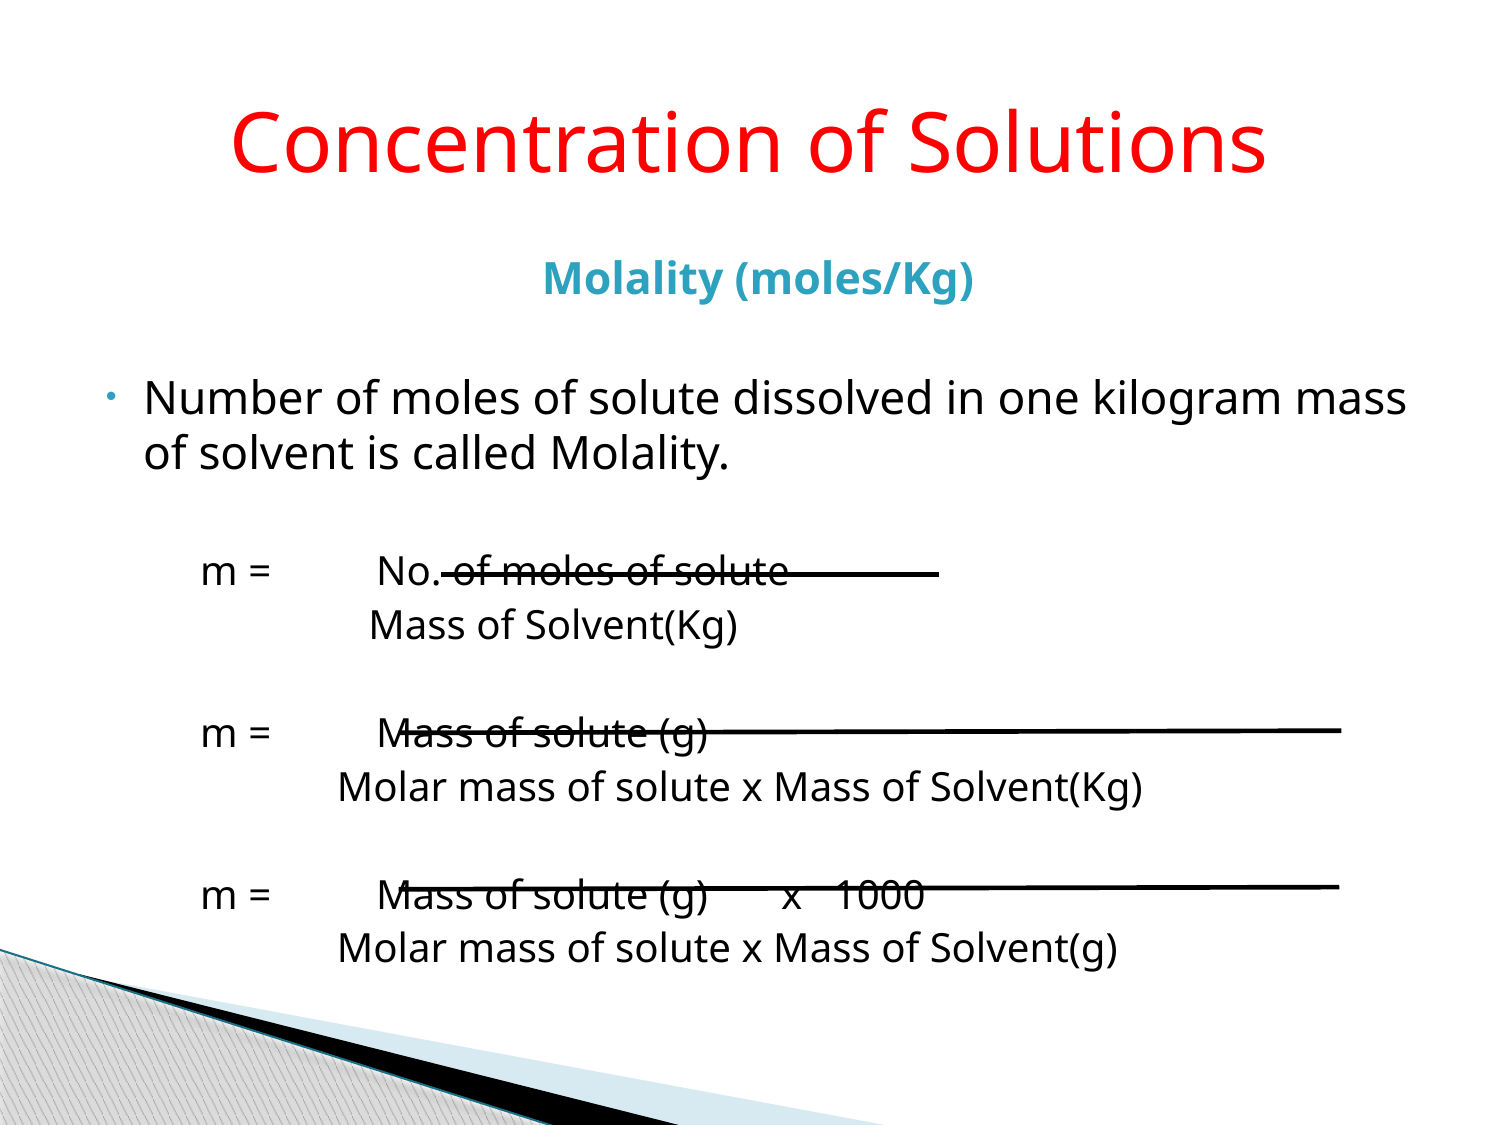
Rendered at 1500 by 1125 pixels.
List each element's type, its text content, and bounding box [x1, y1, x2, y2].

list Molality (moles/Kg) Number of moles of solute dissolved in one kilogram mass of solvent is called Molality. m = No. of moles of solute Mass of Solvent(Kg) m = Mass of solute (g) Molar mass of solute x Mass of Solvent(Kg) m = Mass of solute (g) x 1000 Molar mass of solute x Mass of Solvent(g) [75, 243, 1425, 986]
title Concentration of Solutions [75, 45, 1425, 233]
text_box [398, 886, 1340, 890]
